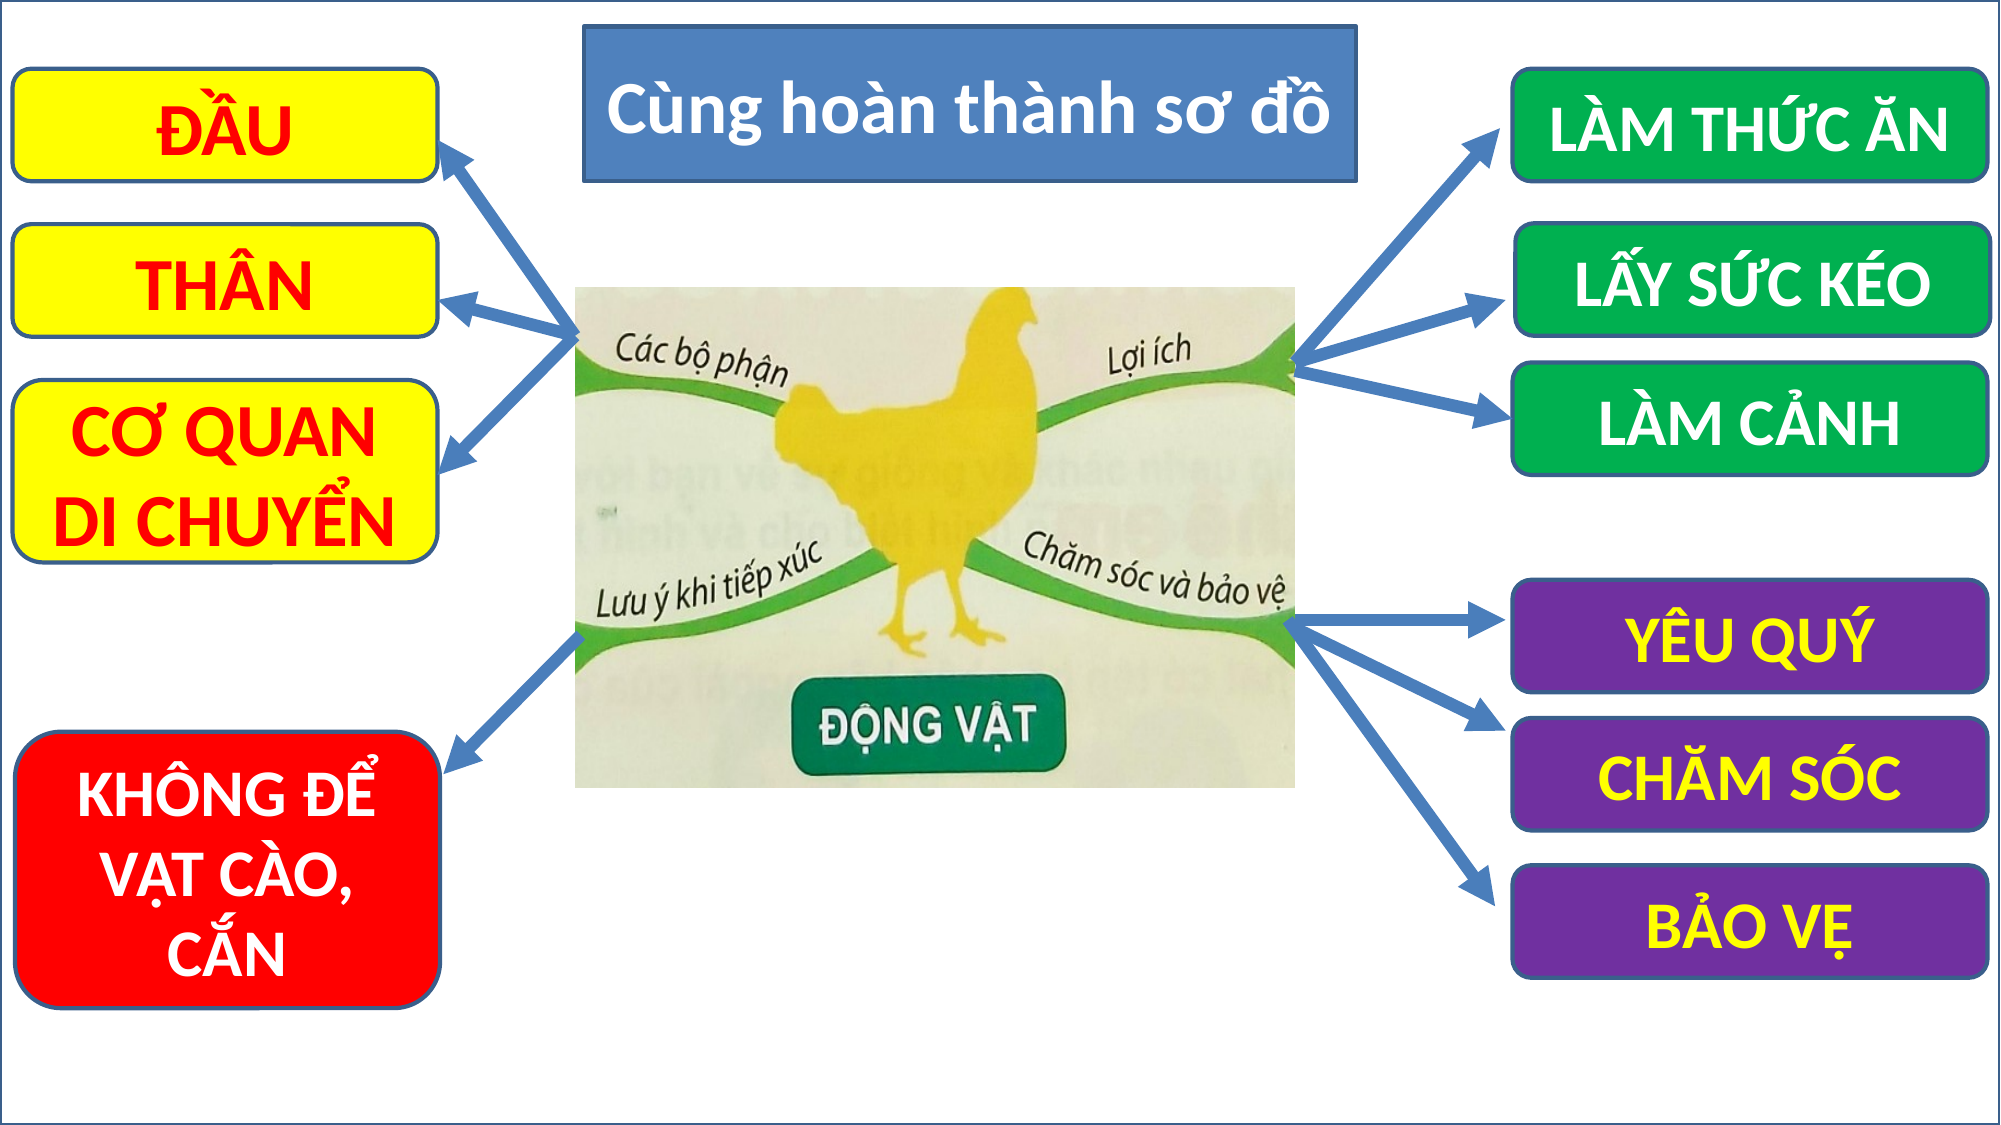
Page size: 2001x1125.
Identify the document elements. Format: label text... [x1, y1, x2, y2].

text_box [1294, 299, 1506, 363]
picture [574, 286, 1296, 788]
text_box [437, 139, 576, 299]
text_box ĐẦU [10, 66, 440, 184]
text_box THÂN [10, 222, 432, 339]
text_box Cùng hoàn thành sơ đồ [582, 24, 1358, 183]
text_box KHÔNG ĐỂ VẬT CÀO, CẮN [12, 729, 443, 1011]
text_box LÀM THỨC ĂN [1510, 66, 1990, 184]
text_box CHĂM SÓC [1510, 715, 1990, 833]
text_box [1499, 627, 1506, 731]
text_box [0, 0, 2000, 1125]
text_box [443, 634, 582, 775]
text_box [1294, 370, 1513, 419]
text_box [437, 299, 576, 335]
text_box LÀM CẢNH [1510, 360, 1990, 478]
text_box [1287, 619, 1496, 907]
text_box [1294, 128, 1501, 299]
text_box LẤY SỨC KÉO [1513, 221, 1993, 338]
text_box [437, 335, 576, 476]
text_box BẢO VỆ [1510, 863, 1990, 980]
text_box CƠ QUAN DI CHUYỂN [10, 377, 440, 565]
text_box YÊU QUÝ [1510, 577, 1990, 695]
